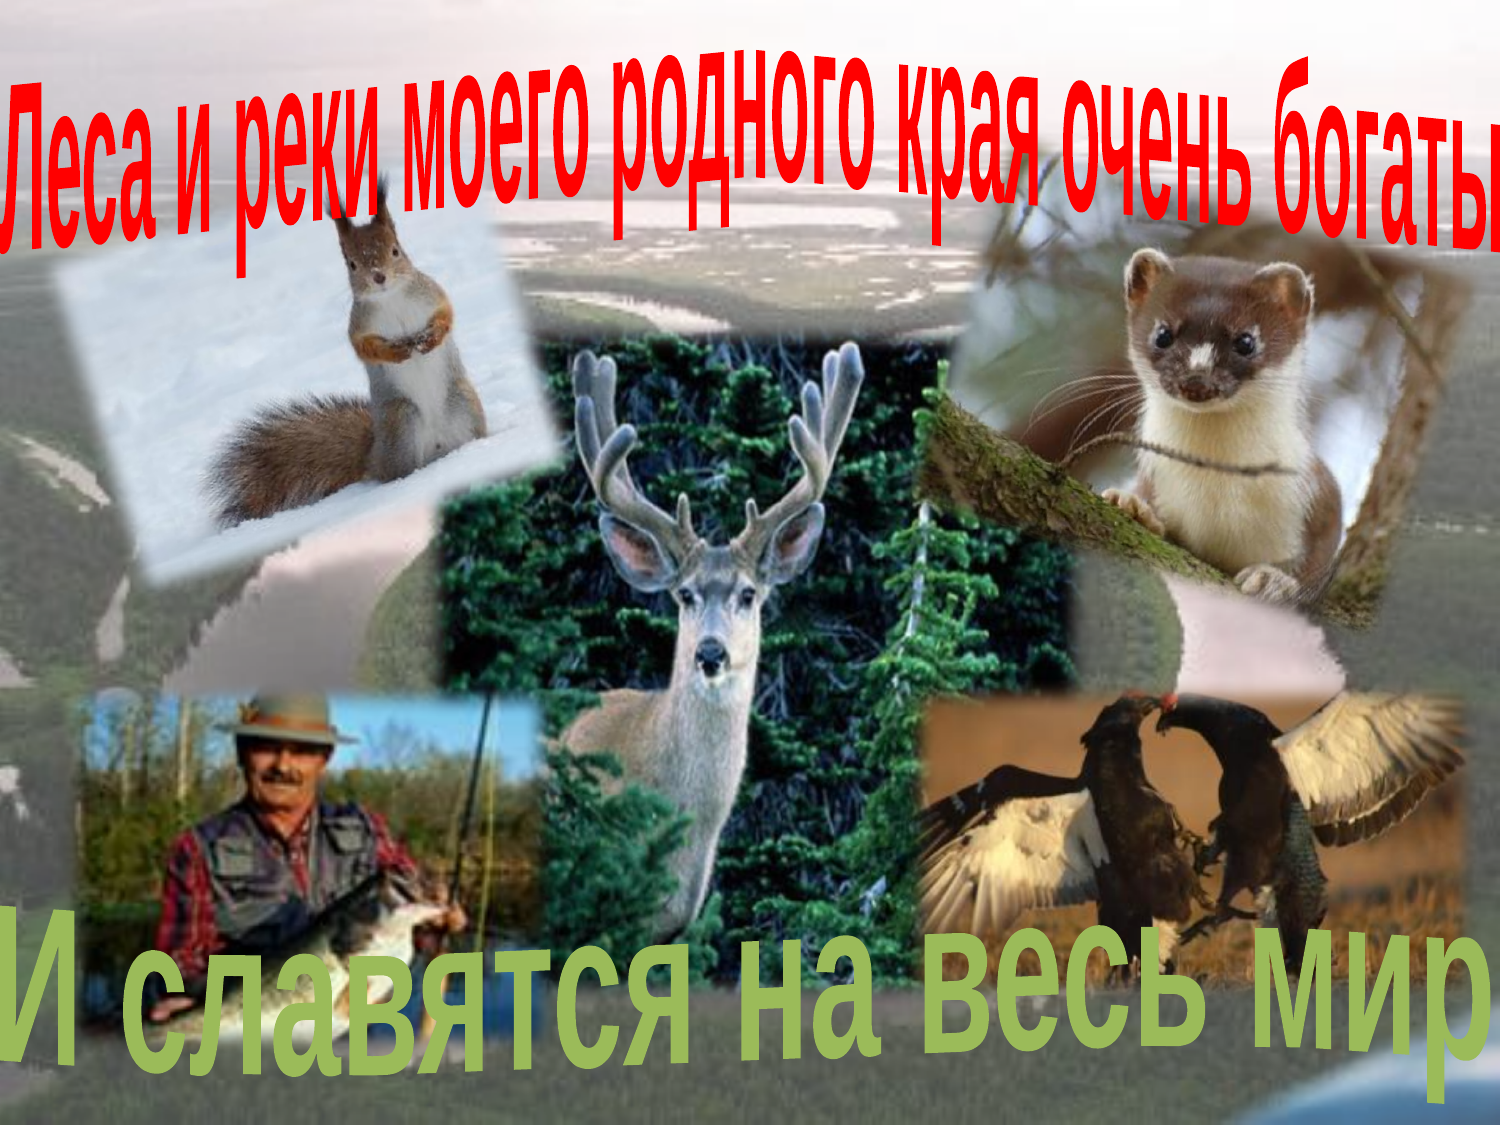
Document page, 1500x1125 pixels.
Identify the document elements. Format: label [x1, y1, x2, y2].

picture [58, 148, 1482, 1056]
